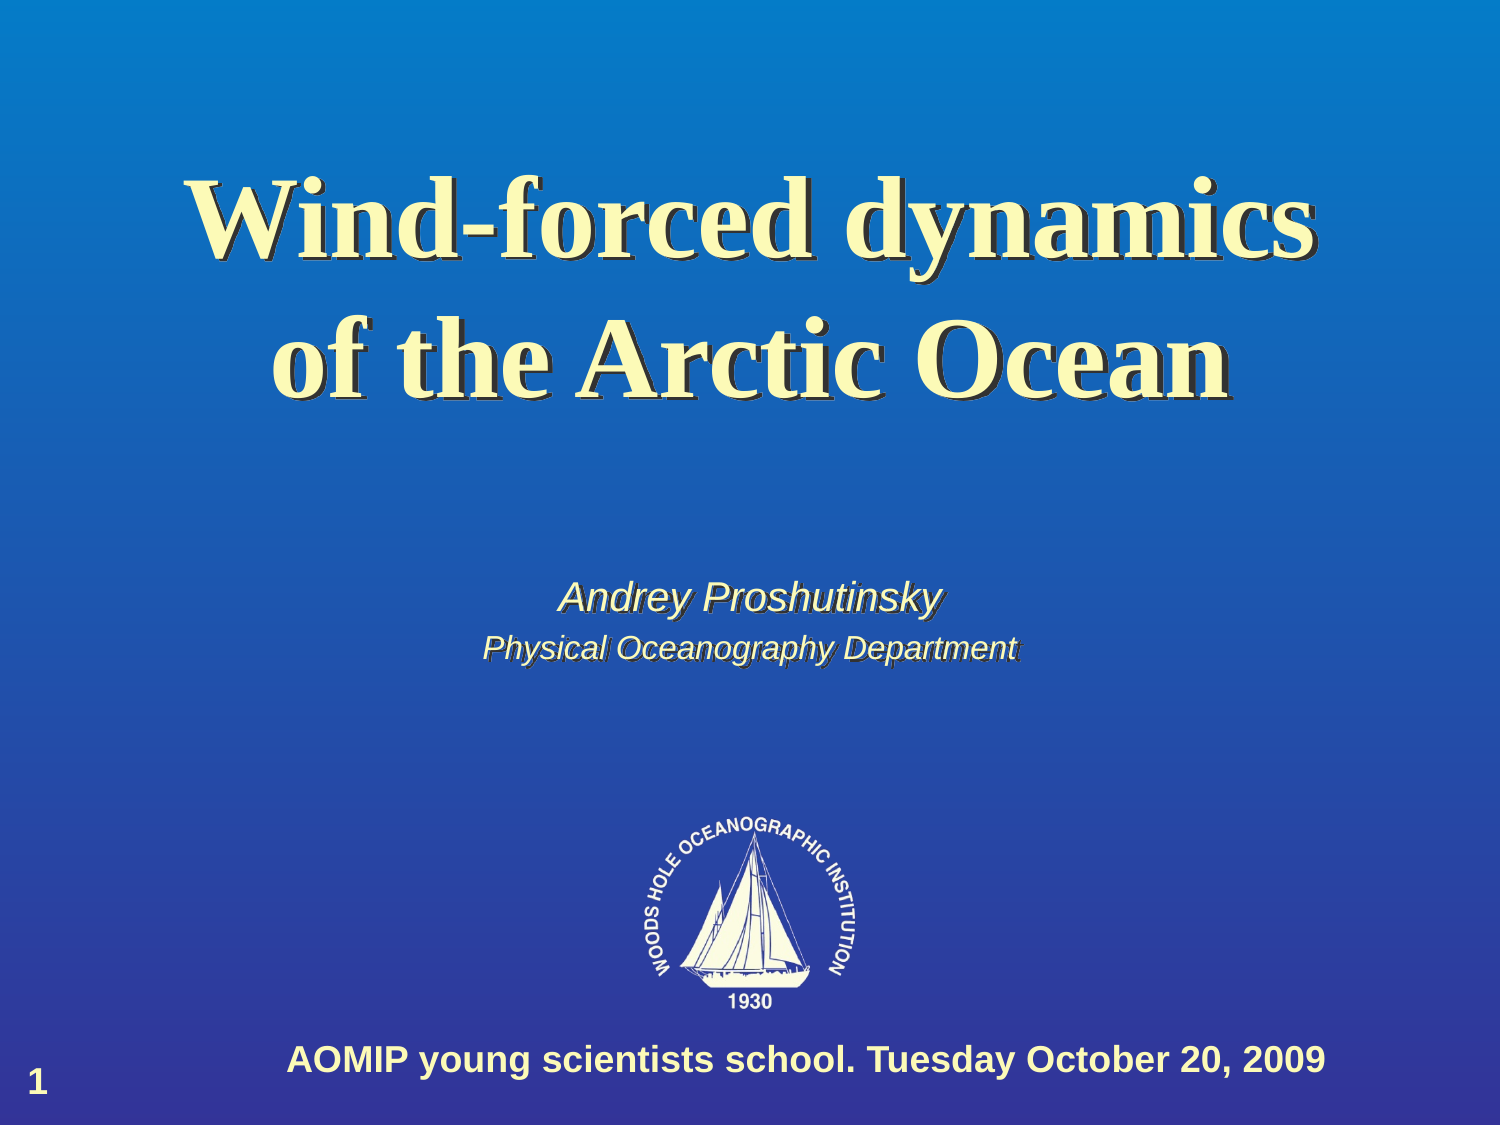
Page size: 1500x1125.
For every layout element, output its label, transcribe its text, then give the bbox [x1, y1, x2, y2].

text_box 1 [12, 1049, 88, 1110]
text_box AOMIP young scientists school. Tuesday October 20, 2009 [137, 1027, 1475, 1087]
title Wind-forced dynamics of the Arctic Ocean [112, 123, 1388, 437]
picture [639, 853, 861, 1014]
subtitle Andrey Proshutinsky Physical Oceanography Department [224, 561, 1276, 850]
